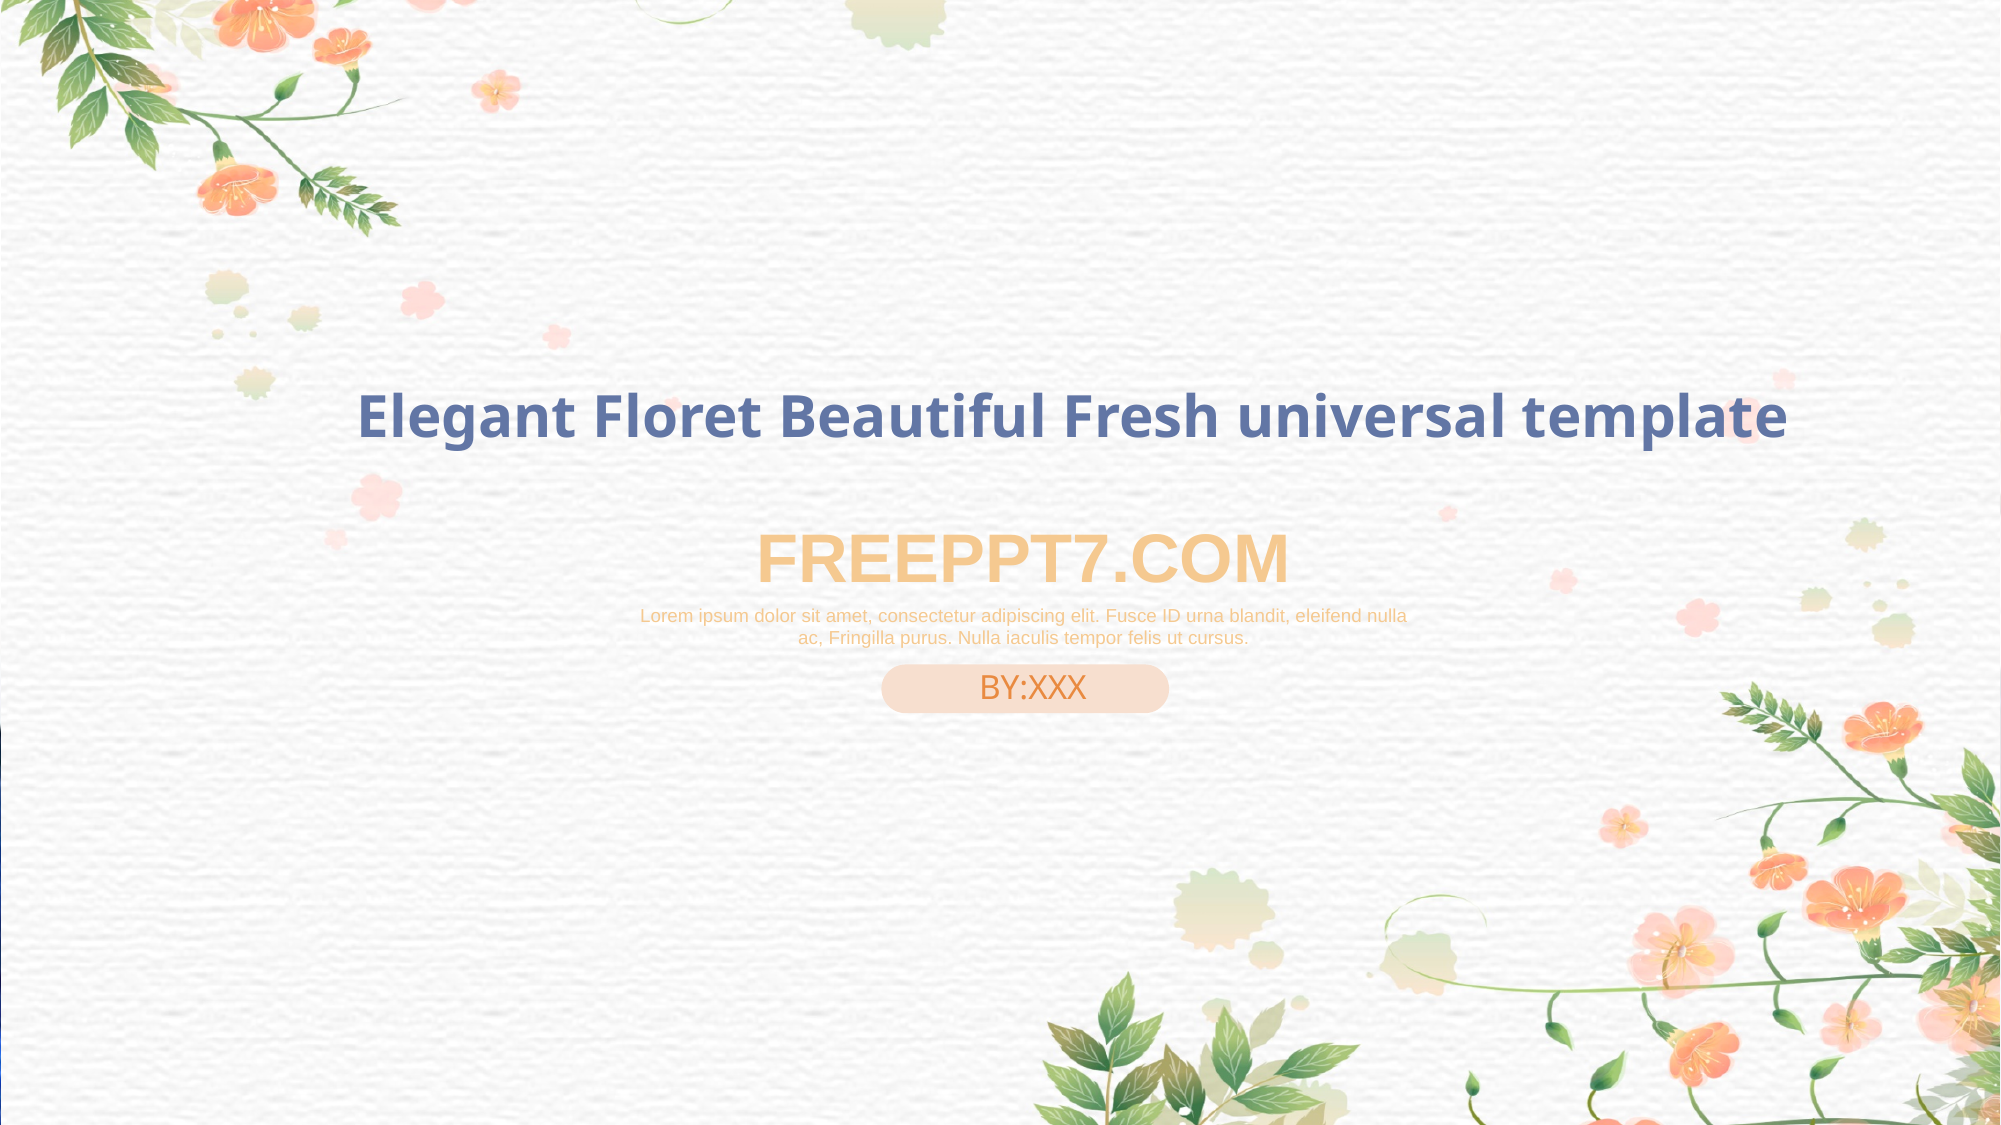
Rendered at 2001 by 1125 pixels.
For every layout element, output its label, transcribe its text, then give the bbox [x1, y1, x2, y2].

picture [2, 0, 2001, 1125]
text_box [617, 507, 1430, 655]
text_box Elegant Floret Beautiful Fresh universal template [345, 373, 442, 455]
text_box Elegant Floret Beautiful Fresh universal template [1572, 373, 1801, 455]
